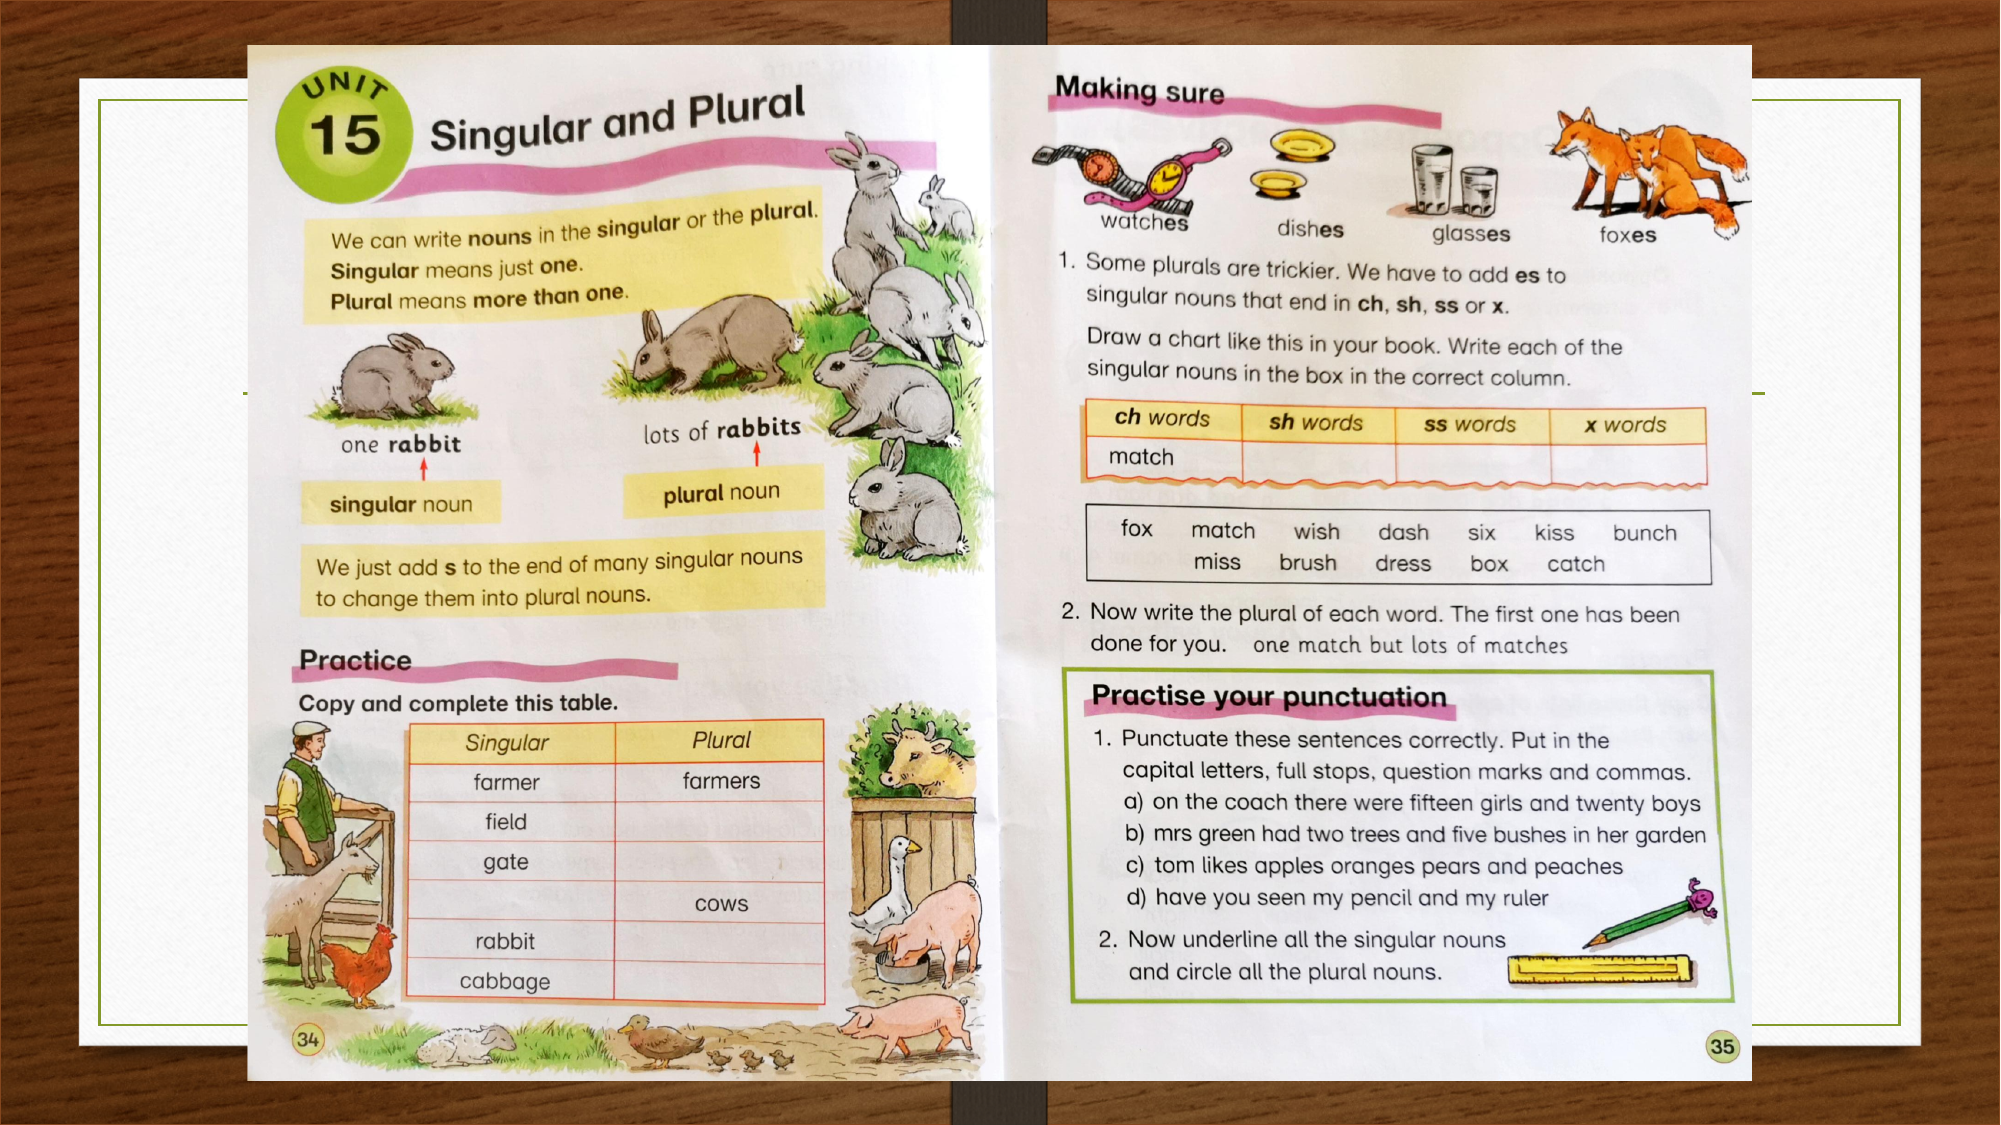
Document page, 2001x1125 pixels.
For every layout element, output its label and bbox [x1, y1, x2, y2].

text_box [1519, 0, 2000, 1125]
list [481, 0, 1519, 1125]
text_box [0, 0, 481, 1125]
